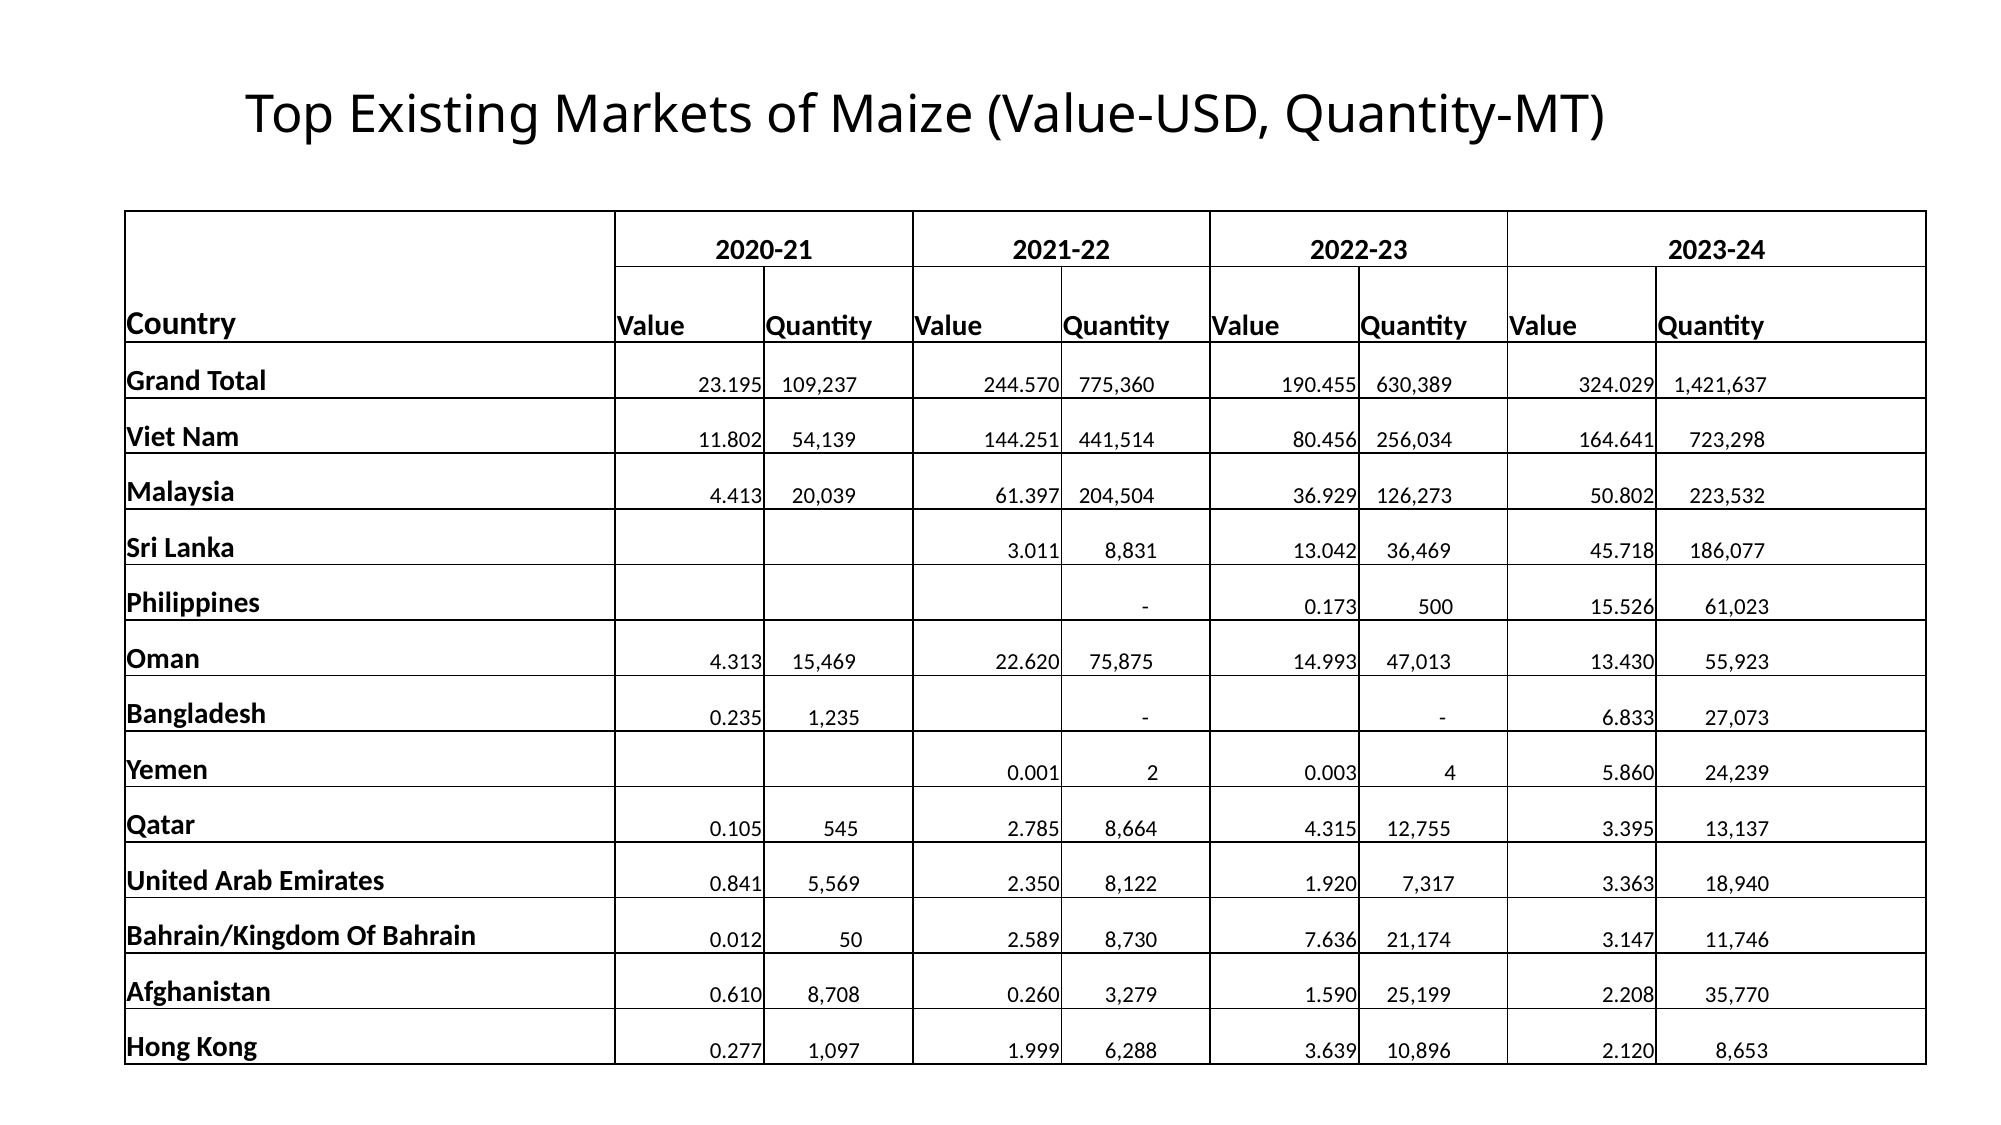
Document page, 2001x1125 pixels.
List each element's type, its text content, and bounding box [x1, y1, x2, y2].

table_cell 0.260 [914, 954, 1061, 1008]
table_cell Quantity [765, 267, 912, 341]
table_cell 2.208 [1508, 954, 1655, 1008]
table_cell 0.105 [616, 787, 763, 841]
table_cell 2.120 [1508, 1009, 1655, 1063]
table_cell 36,469 [1360, 510, 1507, 564]
table_cell Afghanistan [126, 954, 614, 1008]
table_cell 13.430 [1508, 621, 1655, 675]
table_cell 4.413 [616, 454, 763, 508]
table_cell 80.456 [1211, 399, 1358, 452]
table_cell United Arab Emirates [126, 843, 614, 897]
table_cell 1,235 [765, 676, 912, 730]
table_cell 244.570 [914, 343, 1061, 397]
table_cell 13,137 [1657, 787, 1925, 841]
table_cell 164.641 [1508, 399, 1655, 452]
table_cell 15.526 [1508, 565, 1655, 619]
table_cell 6.833 [1508, 676, 1655, 730]
table_cell 24,239 [1657, 732, 1925, 786]
table_cell 723,298 [1657, 399, 1925, 452]
table_cell 25,199 [1360, 954, 1507, 1008]
table_cell 500 [1360, 565, 1507, 619]
table_cell 256,034 [1360, 399, 1507, 452]
table_cell 12,755 [1360, 787, 1507, 841]
table_cell 8,708 [765, 954, 912, 1008]
table_header 2020-21 [616, 212, 912, 266]
table_cell [1211, 676, 1358, 730]
table_header 2022-23 [1211, 212, 1507, 266]
table_cell 13.042 [1211, 510, 1358, 564]
table_cell Bangladesh [126, 676, 614, 730]
table_cell 1,097 [765, 1009, 912, 1063]
table_cell [765, 732, 912, 786]
table_cell [914, 676, 1061, 730]
table_cell 14.993 [1211, 621, 1358, 675]
table_cell 0.277 [616, 1009, 763, 1063]
table_cell Bahrain/Kingdom Of Bahrain [126, 898, 614, 952]
table_cell 75,875 [1062, 621, 1209, 675]
table_cell 1,421,637 [1657, 343, 1925, 397]
table_cell Value [1211, 267, 1358, 341]
table_cell 11.802 [616, 399, 763, 452]
table_cell 126,273 [1360, 454, 1507, 508]
table_cell [616, 732, 763, 786]
table_header Country [126, 212, 614, 341]
table_cell 1.590 [1211, 954, 1358, 1008]
table_cell 4.313 [616, 621, 763, 675]
table_cell - [1062, 565, 1209, 619]
table_cell Sri Lanka [126, 510, 614, 564]
table_cell 45.718 [1508, 510, 1655, 564]
table_cell Quantity [1657, 267, 1925, 341]
table_cell 50 [765, 898, 912, 952]
table_cell 8,831 [1062, 510, 1209, 564]
table_cell 3,279 [1062, 954, 1209, 1008]
table_cell 61.397 [914, 454, 1061, 508]
table_cell 3.011 [914, 510, 1061, 564]
table_cell 144.251 [914, 399, 1061, 452]
table_cell 0.841 [616, 843, 763, 897]
table_cell 50.802 [1508, 454, 1655, 508]
table_cell 545 [765, 787, 912, 841]
table_cell 0.003 [1211, 732, 1358, 786]
table_cell 2.589 [914, 898, 1061, 952]
table_cell 21,174 [1360, 898, 1507, 952]
table_header 2021-22 [914, 212, 1209, 266]
table_cell Grand Total [126, 343, 614, 397]
table_cell 27,073 [1657, 676, 1925, 730]
table_cell Value [616, 267, 763, 341]
table_cell 3.639 [1211, 1009, 1358, 1063]
table_cell 18,940 [1657, 843, 1925, 897]
table_cell Qatar [126, 787, 614, 841]
table_cell 630,389 [1360, 343, 1507, 397]
table_cell 6,288 [1062, 1009, 1209, 1063]
table_cell Value [1508, 267, 1655, 341]
table_cell [616, 565, 763, 619]
table_cell 4.315 [1211, 787, 1358, 841]
table_cell [616, 510, 763, 564]
table_cell 61,023 [1657, 565, 1925, 619]
table_cell 0.610 [616, 954, 763, 1008]
table_cell 0.001 [914, 732, 1061, 786]
table_cell 8,653 [1657, 1009, 1925, 1063]
table_cell 441,514 [1062, 399, 1209, 452]
table_cell 2.785 [914, 787, 1061, 841]
table_cell 55,923 [1657, 621, 1925, 675]
table_cell Yemen [126, 732, 614, 786]
table_header 2023-24 [1508, 212, 1925, 266]
table_cell 0.235 [616, 676, 763, 730]
table_cell Viet Nam [126, 399, 614, 452]
table_cell 3.147 [1508, 898, 1655, 952]
table_cell 20,039 [765, 454, 912, 508]
table_cell 204,504 [1062, 454, 1209, 508]
table_cell 15,469 [765, 621, 912, 675]
table_cell 4 [1360, 732, 1507, 786]
table_cell 11,746 [1657, 898, 1925, 952]
table_cell 2.350 [914, 843, 1061, 897]
table_cell Value [914, 267, 1061, 341]
table_cell 54,139 [765, 399, 912, 452]
table_cell Quantity [1360, 267, 1507, 341]
table_cell 0.012 [616, 898, 763, 952]
table_cell [914, 565, 1061, 619]
table_cell 3.363 [1508, 843, 1655, 897]
table_cell 36.929 [1211, 454, 1358, 508]
table_cell 186,077 [1657, 510, 1925, 564]
table_cell Malaysia [126, 454, 614, 508]
table_cell 5,569 [765, 843, 912, 897]
table_cell 775,360 [1062, 343, 1209, 397]
table_cell 1.999 [914, 1009, 1061, 1063]
table_cell [765, 510, 912, 564]
table_cell 1.920 [1211, 843, 1358, 897]
table_cell 8,122 [1062, 843, 1209, 897]
table_cell 0.173 [1211, 565, 1358, 619]
table_cell 10,896 [1360, 1009, 1507, 1063]
table_cell Oman [126, 621, 614, 675]
table_cell 7.636 [1211, 898, 1358, 952]
table_cell - [1062, 676, 1209, 730]
table_cell 8,664 [1062, 787, 1209, 841]
table_cell Philippines [126, 565, 614, 619]
table_cell 3.395 [1508, 787, 1655, 841]
table_cell 324.029 [1508, 343, 1655, 397]
table_cell 190.455 [1211, 343, 1358, 397]
table_cell 223,532 [1657, 454, 1925, 508]
table_cell 35,770 [1657, 954, 1925, 1008]
table_cell 23.195 [616, 343, 763, 397]
table_cell 22.620 [914, 621, 1061, 675]
table_cell 109,237 [765, 343, 912, 397]
table_cell 7,317 [1360, 843, 1507, 897]
table_cell - [1360, 676, 1507, 730]
table_cell 47,013 [1360, 621, 1507, 675]
table_cell 8,730 [1062, 898, 1209, 952]
table_cell [765, 565, 912, 619]
table_cell Hong Kong [126, 1009, 614, 1063]
table_cell Quantity [1062, 267, 1209, 341]
title Top Existing Markets of Maize (Value-USD, Quantity-MT) [230, 59, 1627, 210]
table_cell 2 [1062, 732, 1209, 786]
table_cell 5.860 [1508, 732, 1655, 786]
